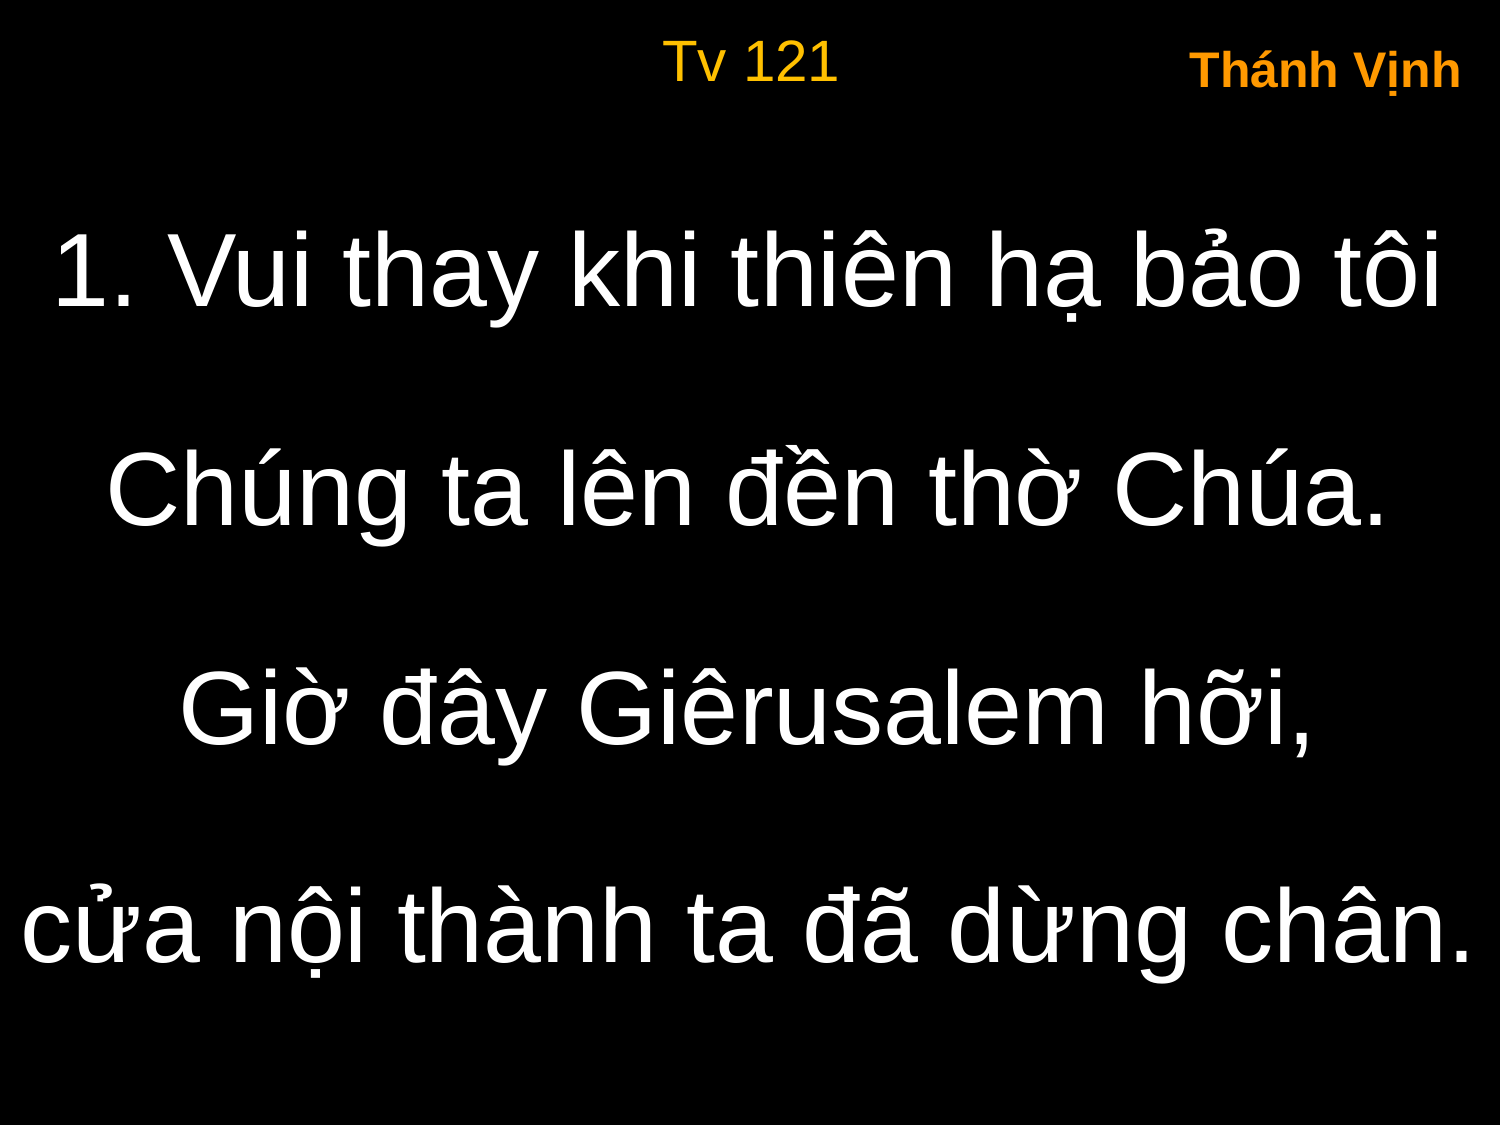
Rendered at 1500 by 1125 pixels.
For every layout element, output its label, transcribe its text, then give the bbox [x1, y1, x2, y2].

text_box 1. Vui thay khi thiên hạ bảo tôi Chúng ta lên đền thờ Chúa. Giờ đây Giêrusalem hỡi, cửa nội thành ta đã dừng chân. [0, 101, 1497, 992]
text_box Tv 121 [3, 15, 1500, 101]
text_box Thánh Vịnh [1175, 101, 1485, 105]
